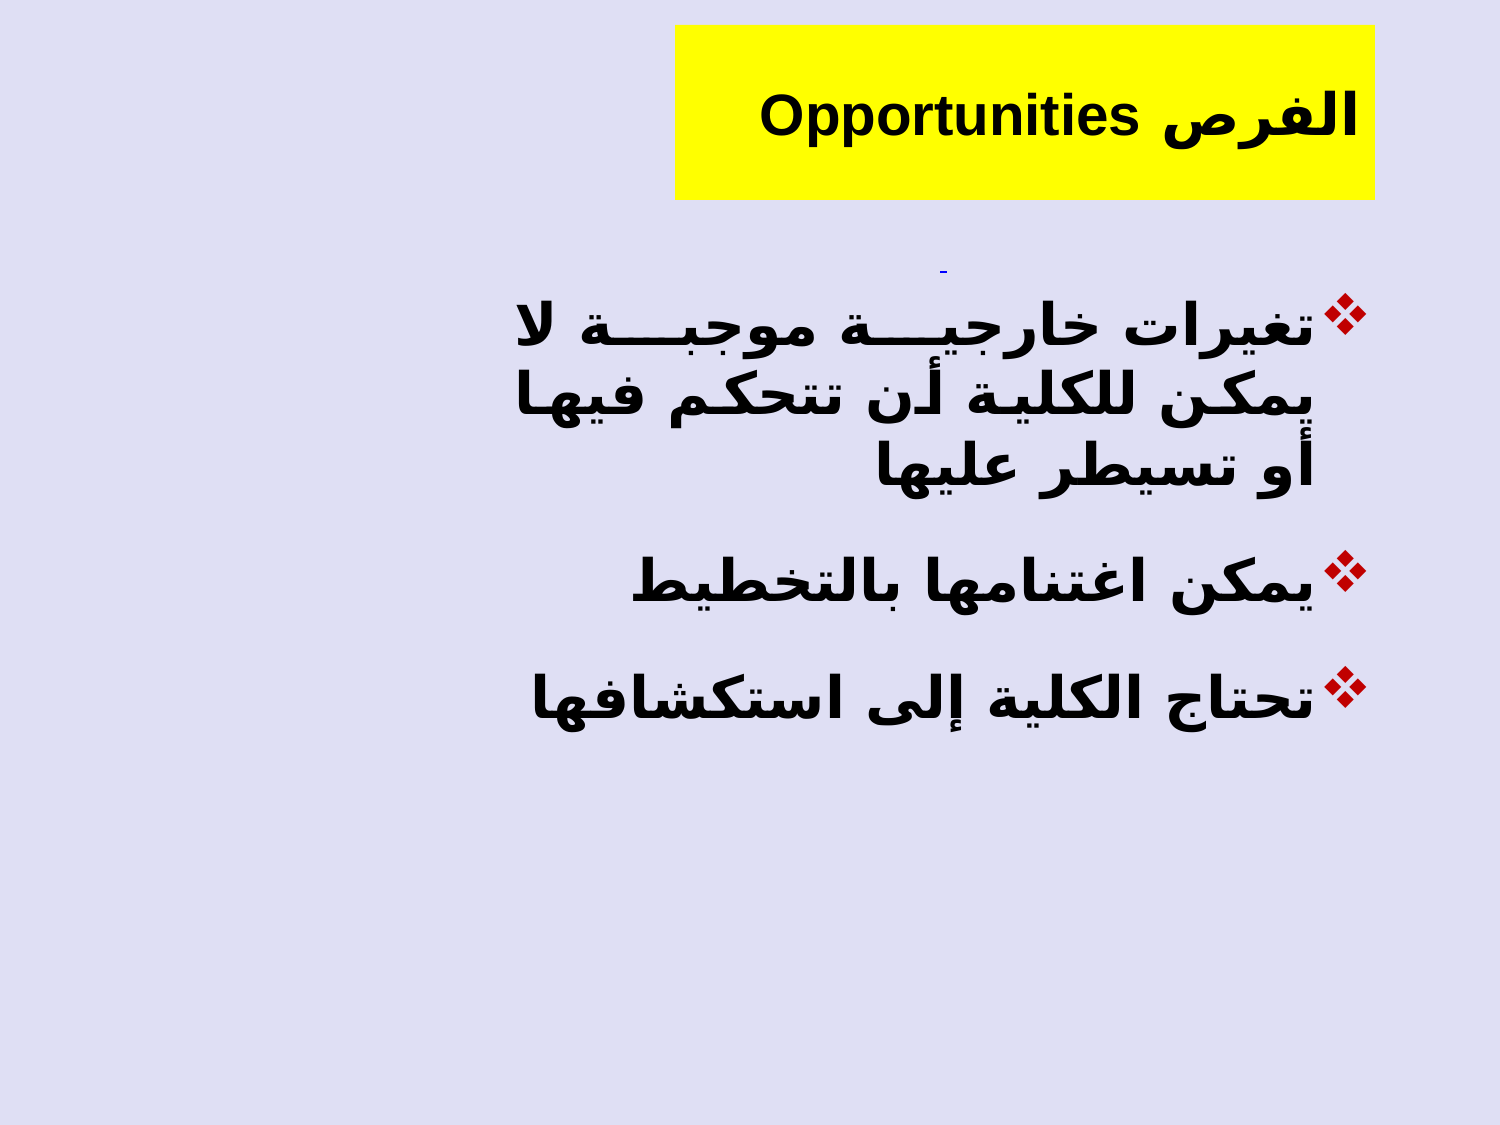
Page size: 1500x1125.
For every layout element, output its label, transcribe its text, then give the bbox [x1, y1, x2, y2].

text_box الفرص Opportunities [675, 24, 1375, 200]
list تغيرات خارجية موجبة لا يمكن للكلية أن تتحكم فيها أو تسيطر عليها يمكن اغتنامها بالتخطيط تحتاج الكلية إلى استكشافها [499, 237, 1388, 856]
